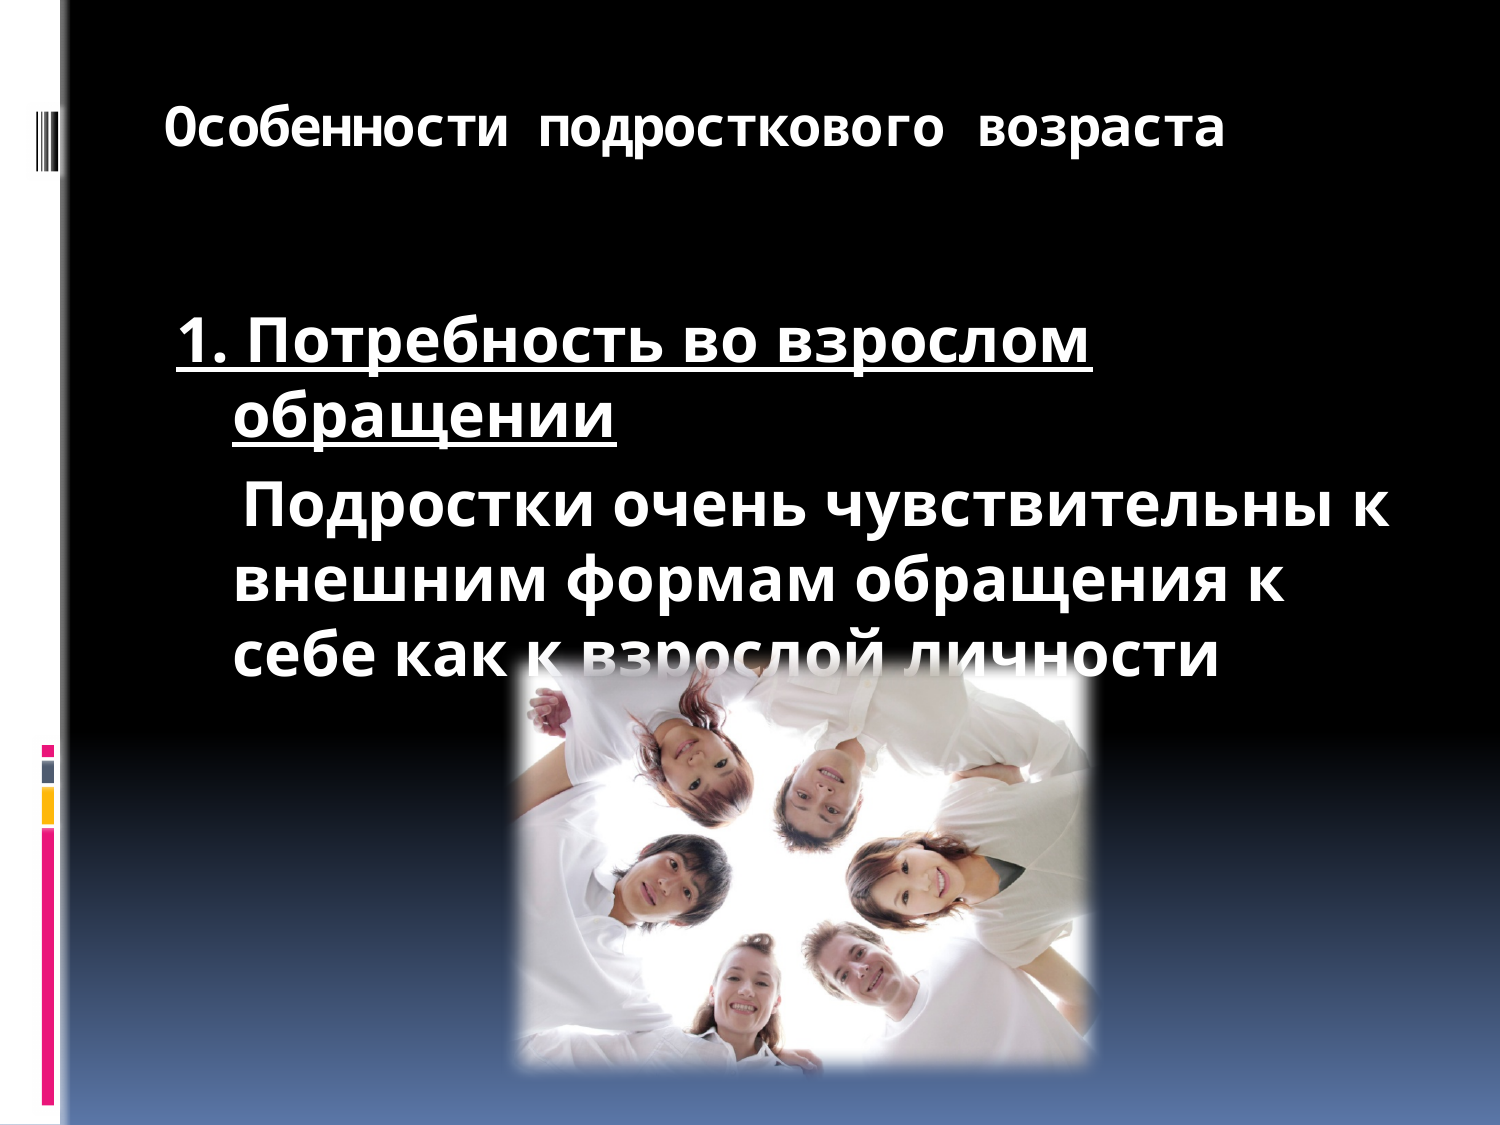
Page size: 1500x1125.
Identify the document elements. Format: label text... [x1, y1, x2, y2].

title Особенности подросткового возраста [150, 83, 1425, 234]
picture [501, 644, 1105, 1083]
list 1. Потребность во взрослом обращении Подростки очень чувствительны к внешним формам обращения к себе как к взрослой личности [150, 292, 1425, 1043]
